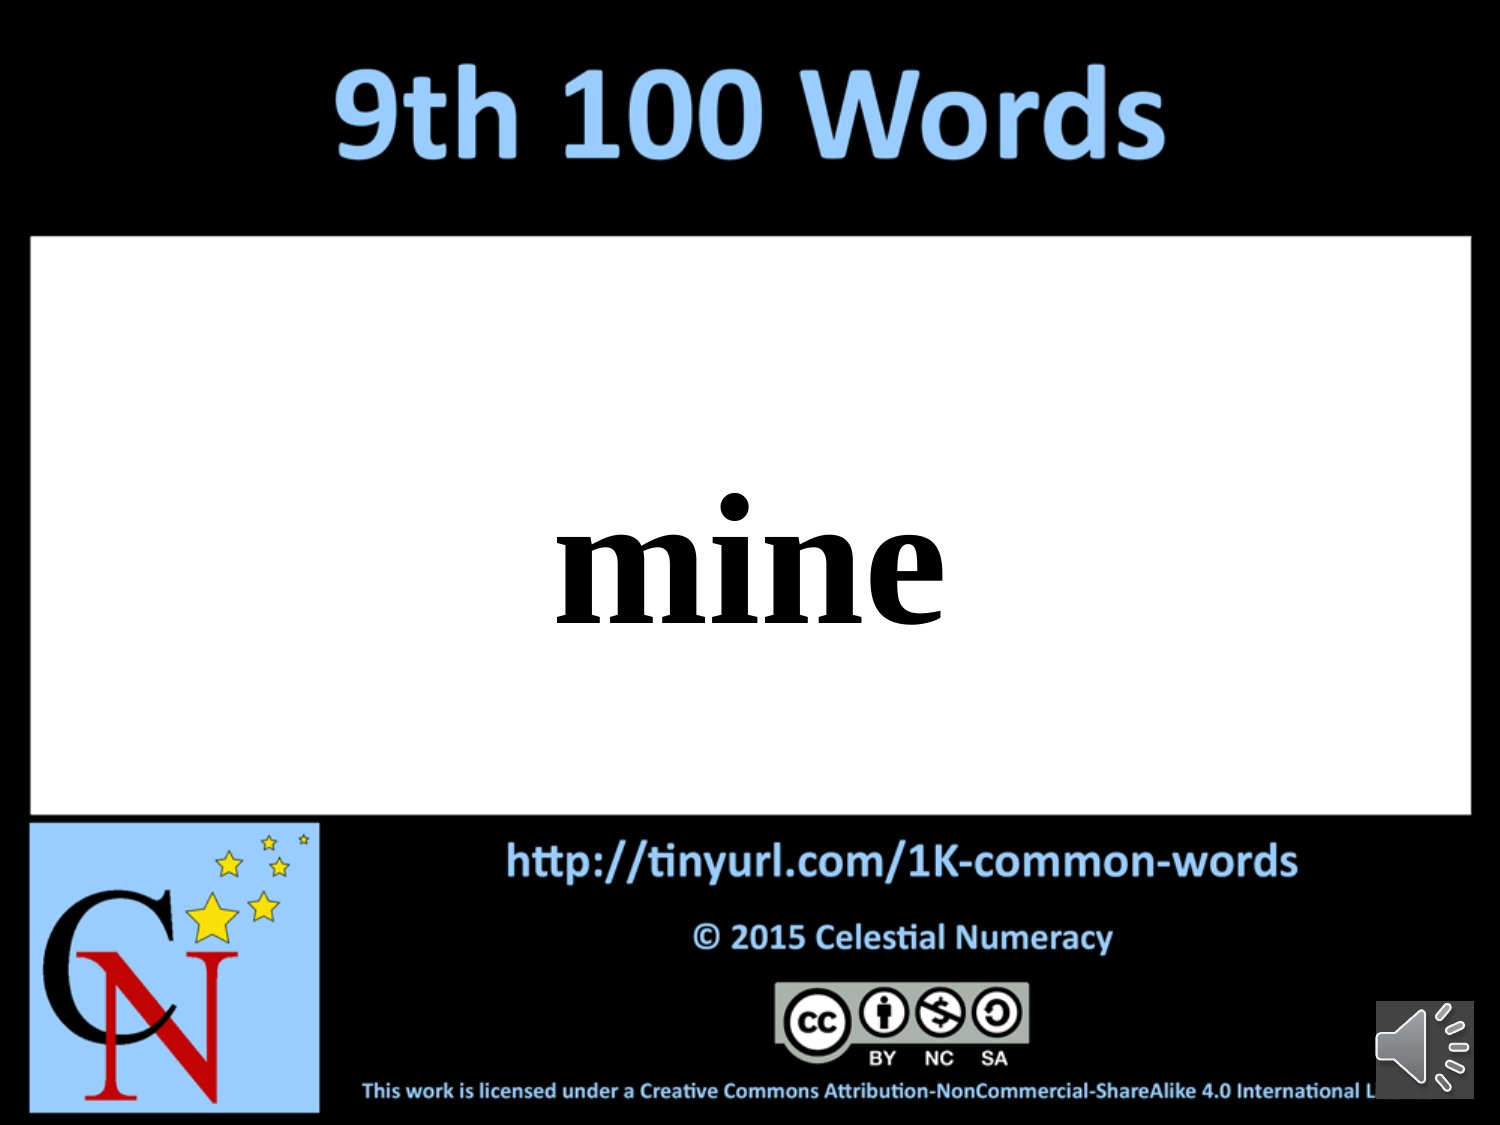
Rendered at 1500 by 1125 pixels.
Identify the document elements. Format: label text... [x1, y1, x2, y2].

title mine [103, 453, 1397, 672]
picture [0, 0, 1500, 1125]
